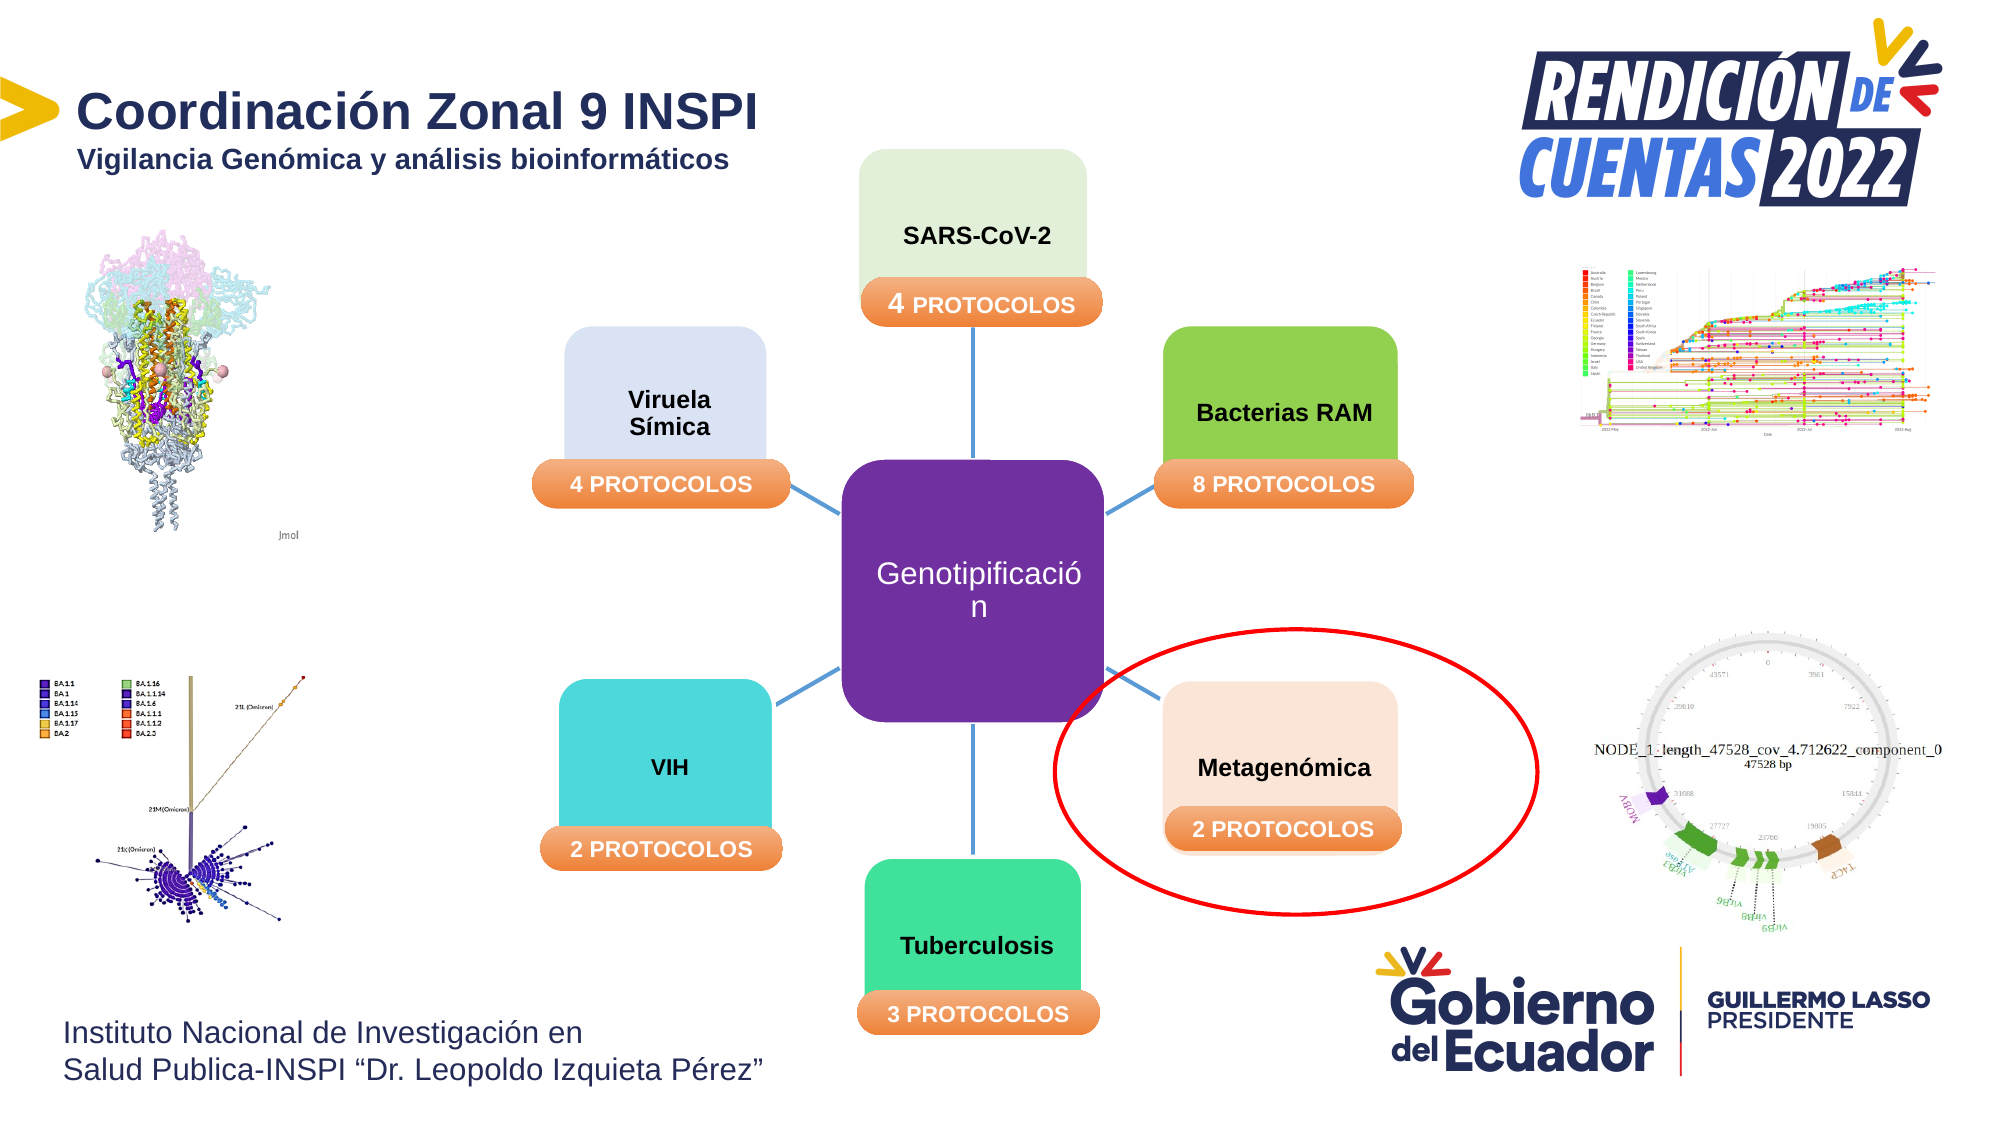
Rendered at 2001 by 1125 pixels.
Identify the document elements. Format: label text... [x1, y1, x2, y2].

picture [0, 0, 2001, 1125]
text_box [311, 146, 1646, 1036]
text_box Coordinación Zonal 9 INSPI Vigilancia Genómica y análisis bioinformáticos [61, 69, 1402, 183]
text_box Instituto Nacional de Investigación en Salud Publica-INSPI “Dr. Leopoldo Izquieta Pérez” [47, 1004, 861, 1095]
